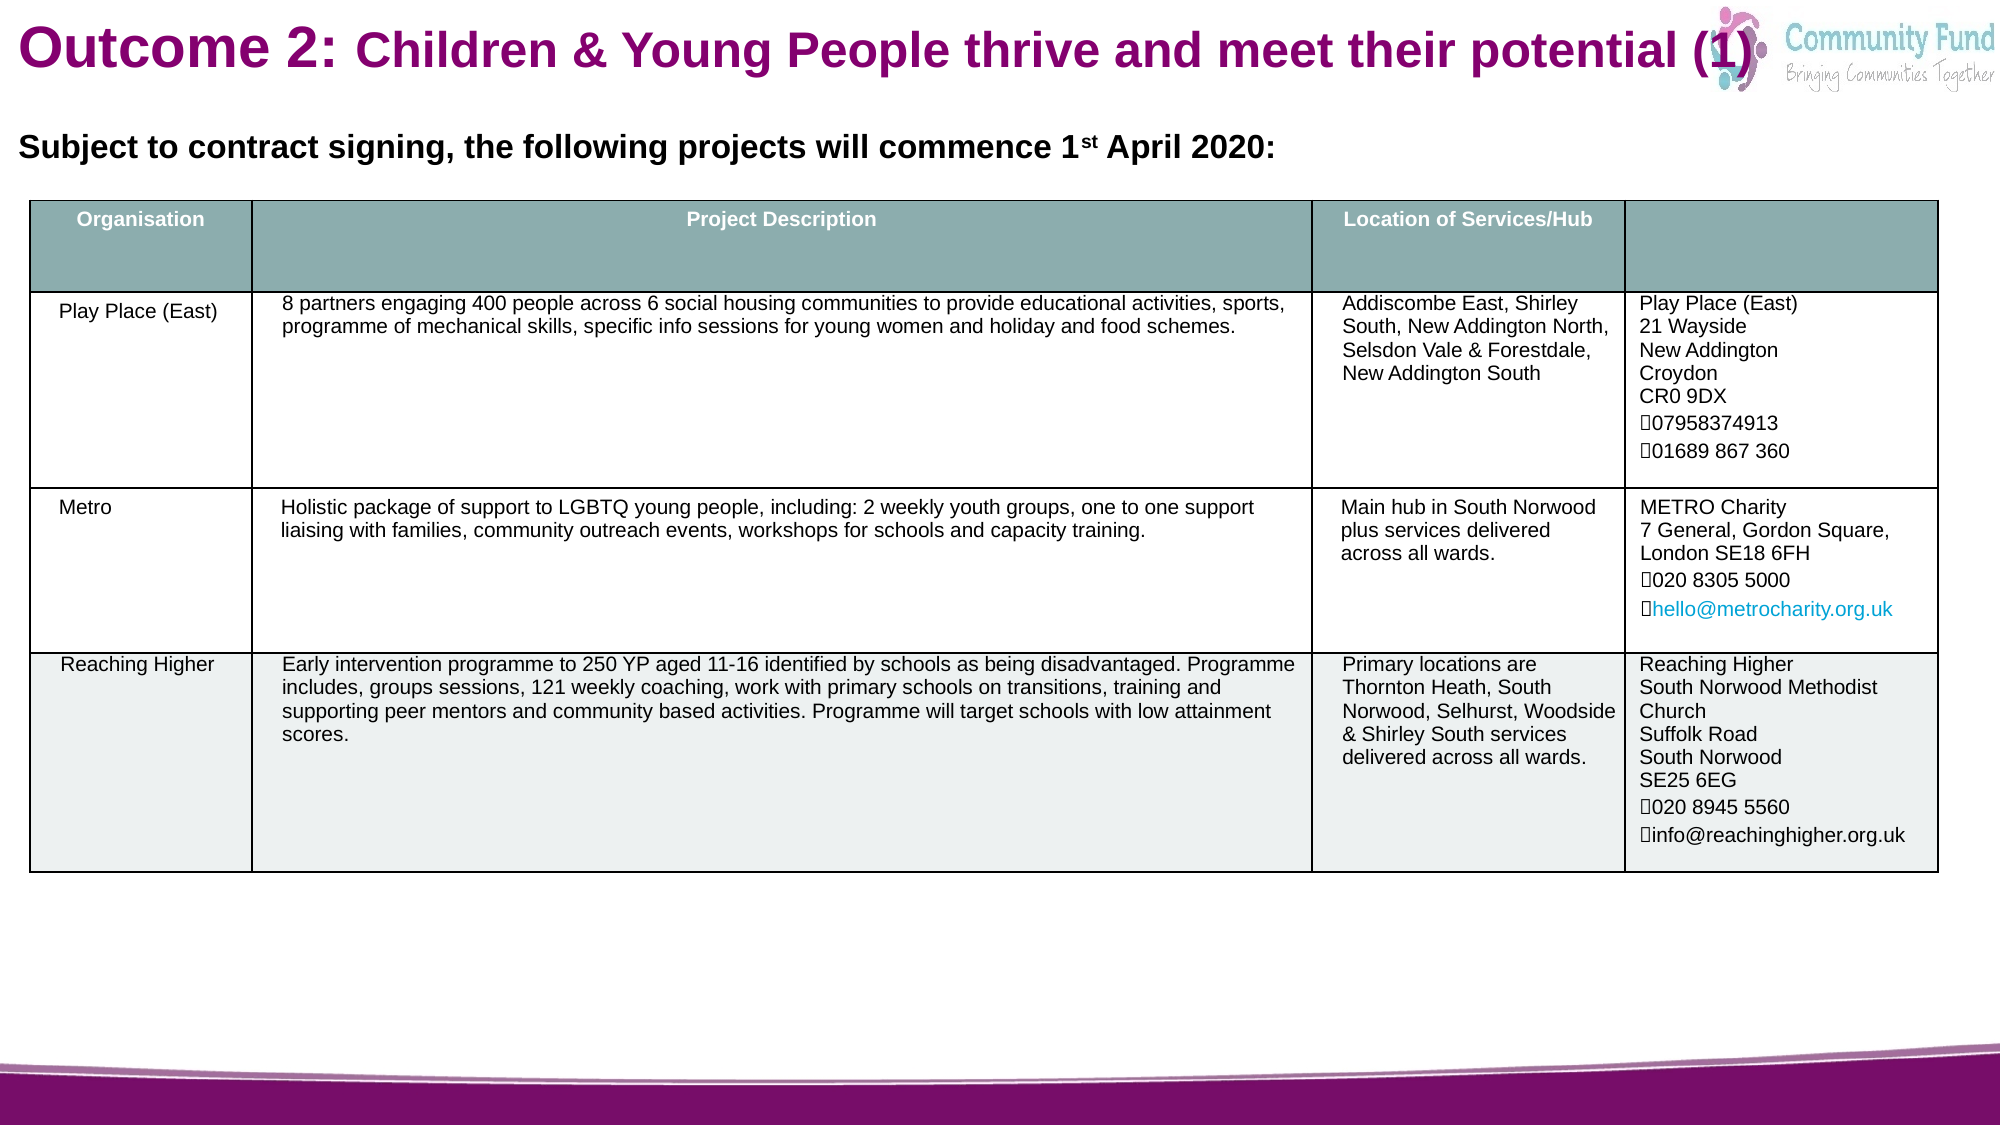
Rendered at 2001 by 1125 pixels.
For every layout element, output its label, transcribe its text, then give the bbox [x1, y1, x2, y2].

title Outcome 2: Children & Young People thrive and meet their potential (1) [0, 0, 1800, 70]
table_header Location of Services/Hub [1313, 201, 1624, 291]
table_cell Addiscombe East, Shirley South, New Addington North, Selsdon Vale & Forestdale, New Addington South [1313, 293, 1624, 487]
table_cell Main hub in South Norwood plus services delivered across all wards. [1313, 489, 1624, 652]
table_cell Reaching Higher South Norwood Methodist Church Suffolk Road South Norwood SE25 6EG 020 8945 5560 info@reachinghigher.org.uk [1626, 654, 1937, 871]
table_cell Early intervention programme to 250 YP aged 11-16 identified by schools as being disadvantaged. Programme includes, groups sessions, 121 weekly coaching, work with primary schools on transitions, training and supporting peer mentors and community based activities. Programme will target schools with low attainment scores. [253, 654, 1311, 871]
table_header [1626, 201, 1937, 291]
table_cell Reaching Higher [31, 654, 251, 871]
table_cell 8 partners engaging 400 people across 6 social housing communities to provide educational activities, sports, programme of mechanical skills, specific info sessions for young women and holiday and food schemes. [253, 293, 1311, 487]
table_cell Play Place (East) 21 Wayside New Addington Croydon CR0 9DX 07958374913 01689 867 360 [1626, 293, 1937, 487]
picture [0, 997, 2000, 1125]
table_header Organisation [31, 201, 251, 291]
table_cell Primary locations are Thornton Heath, South Norwood, Selhurst, Woodside & Shirley South services delivered across all wards. [1313, 654, 1624, 871]
table_header Project Description [253, 201, 1311, 291]
table_cell METRO Charity 7 General, Gordon Square, London SE18 6FH 020 8305 5000 hello@metrocharity.org.uk [1626, 489, 1937, 652]
list Subject to contract signing, the following projects will commence 1st April 2020: [0, 70, 1964, 1061]
table_cell Play Place (East) [31, 293, 251, 487]
table_cell Holistic package of support to LGBTQ young people, including: 2 weekly youth groups, one to one support liaising with families, community outreach events, workshops for schools and capacity training. [253, 489, 1311, 652]
table_cell Metro [31, 489, 251, 652]
